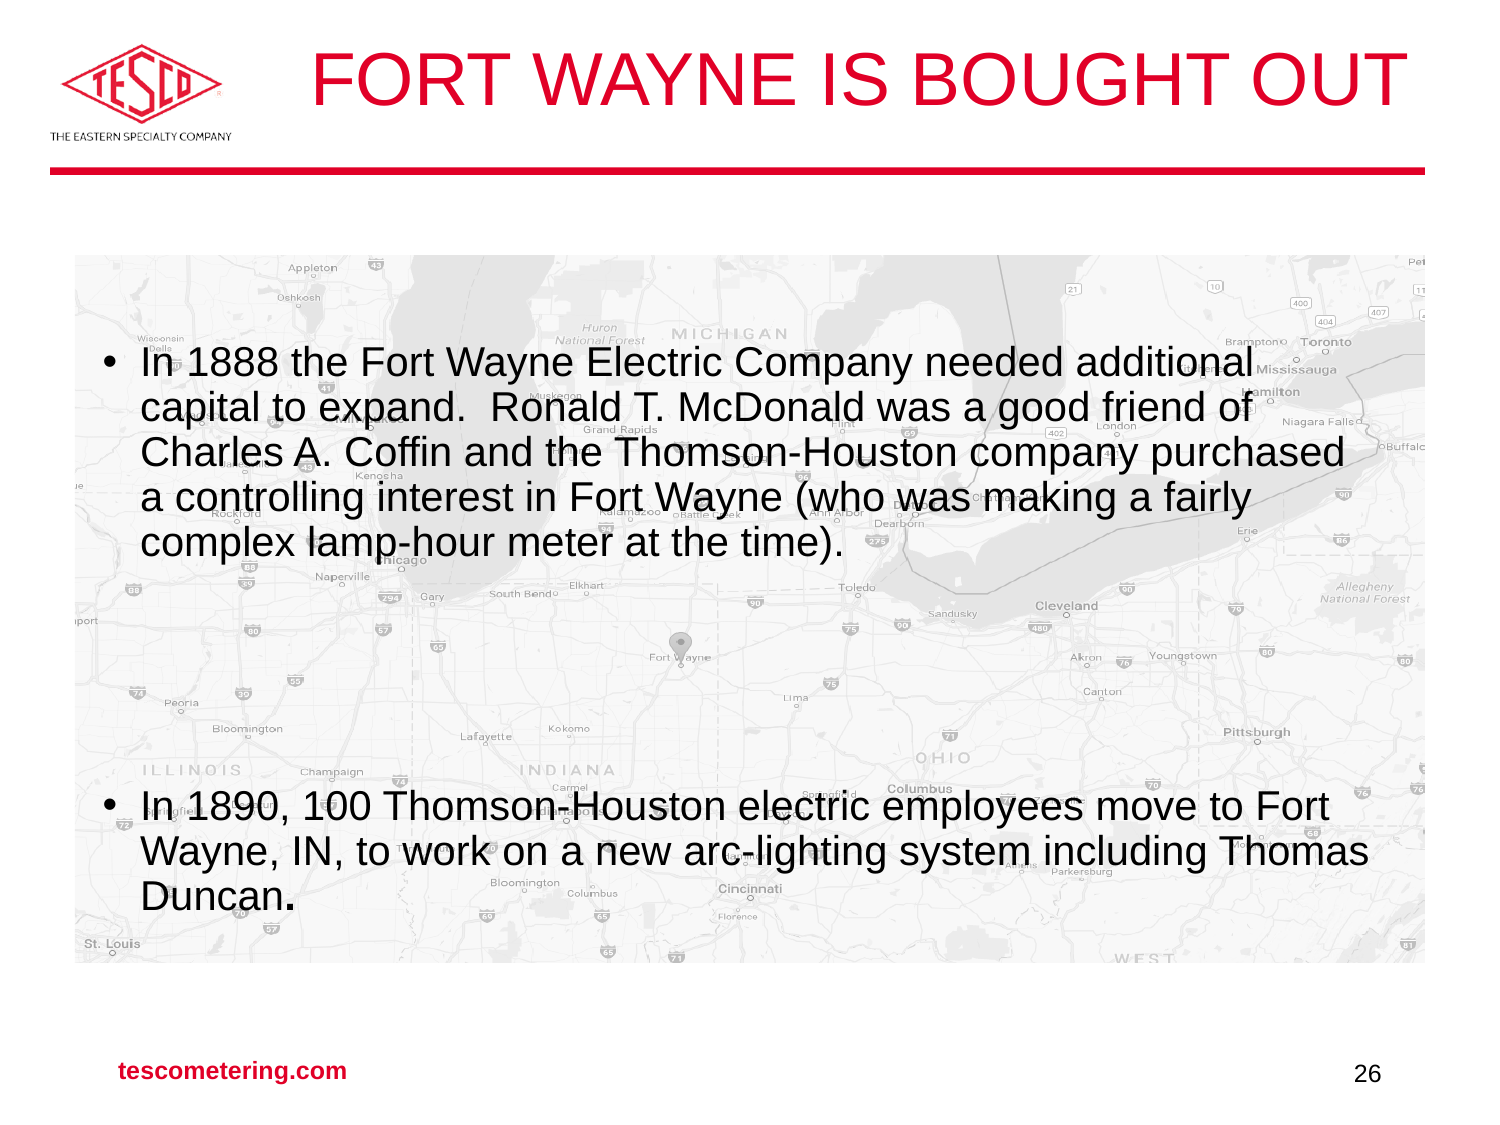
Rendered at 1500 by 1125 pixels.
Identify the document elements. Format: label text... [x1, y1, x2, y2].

picture [50, 37, 75, 149]
title Fort Wayne is Bought Out [75, 0, 1425, 175]
text_box [74, 255, 1425, 963]
footer tescometering.com [103, 1039, 610, 1100]
list In 1888 the Fort Wayne Electric Company needed additional capital to expand. Ronald T. McDonald was a good friend of Charles A. Coffin and the Thomson-Houston company purchased a controlling interest in Fort Wayne (who was making a fairly complex lamp-hour meter at the time). In 1890, 100 Thomson-Houston electric employees move to Fort Wayne, IN, to work on a new arc-lighting system including Thomas Duncan. [87, 262, 1388, 1005]
slide_number 26 [1059, 1042, 1397, 1103]
